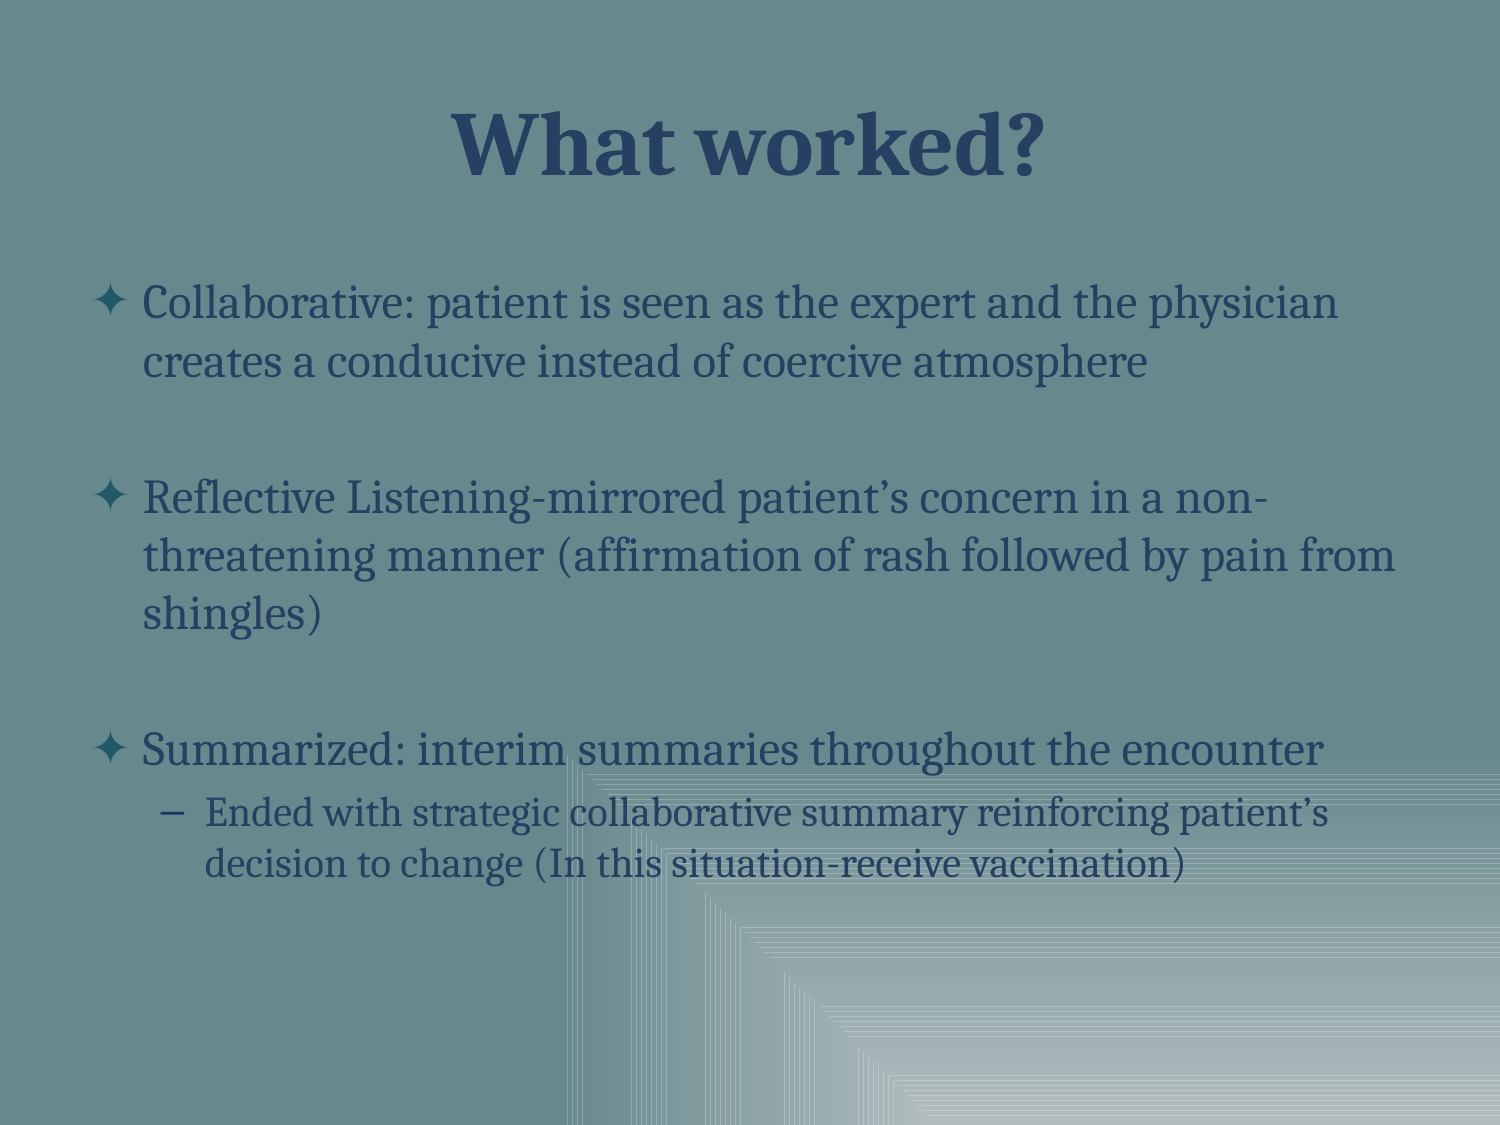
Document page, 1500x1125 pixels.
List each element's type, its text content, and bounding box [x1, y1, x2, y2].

list Collaborative: patient is seen as the expert and the physician creates a conducive instead of coercive atmosphere Reflective Listening-mirrored patient’s concern in a non-threatening manner (affirmation of rash followed by pain from shingles) Summarized: interim summaries throughout the encounter Ended with strategic collaborative summary reinforcing patient’s decision to change (In this situation-receive vaccination) [75, 262, 1425, 1005]
title What worked? [75, 45, 1425, 233]
